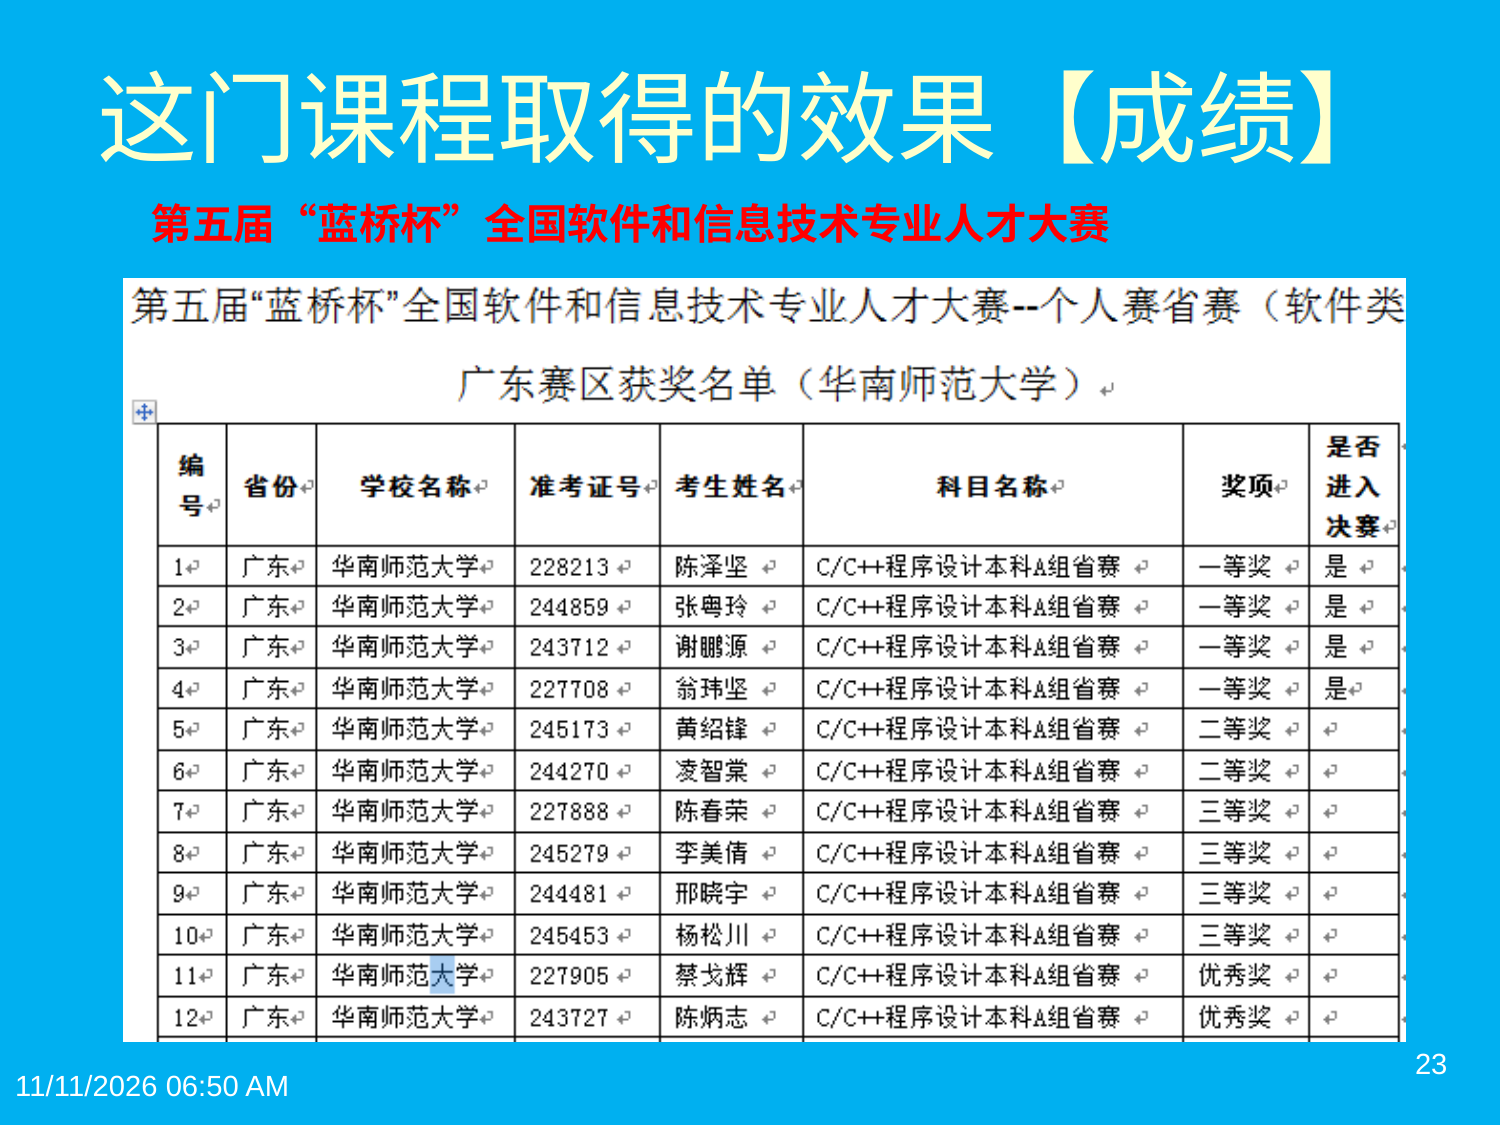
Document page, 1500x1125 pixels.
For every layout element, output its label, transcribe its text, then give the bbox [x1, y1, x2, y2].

slide_number 23 [1149, 1024, 1463, 1101]
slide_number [0, 1046, 367, 1123]
picture [124, 279, 1405, 1041]
text_box 第五届“蓝桥杯”全国软件和信息技术专业人才大赛 [135, 190, 1288, 256]
title 这门课程取得的效果【成绩】 [82, 36, 1430, 225]
